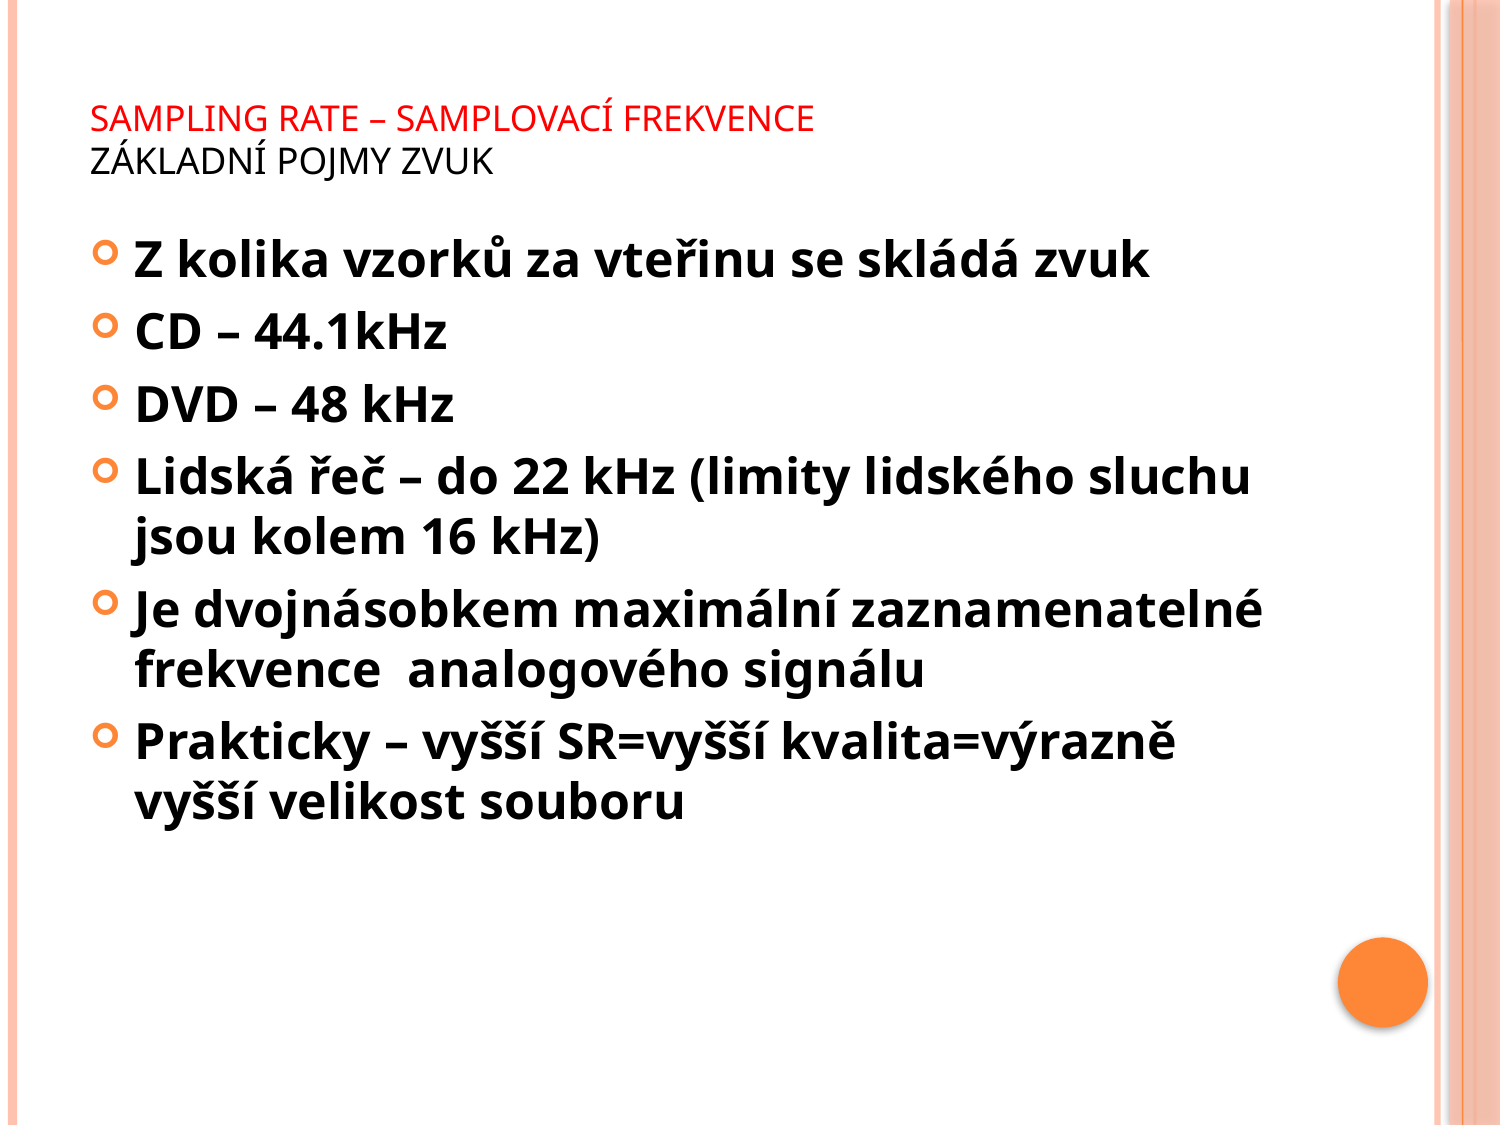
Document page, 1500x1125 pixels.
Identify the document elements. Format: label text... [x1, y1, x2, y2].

title Sampling rate – samplovací frekvence Základní pojmy zvuk [75, 45, 1300, 219]
list Z kolika vzorků za vteřinu se skládá zvuk CD – 44.1kHz DVD – 48 kHz Lidská řeč – do 22 kHz (limity lidského sluchu jsou kolem 16 kHz) Je dvojnásobkem maximální zaznamenatelné frekvence analogového signálu Prakticky – vyšší SR=vyšší kvalita=výrazně vyšší velikost souboru [75, 219, 1300, 1062]
